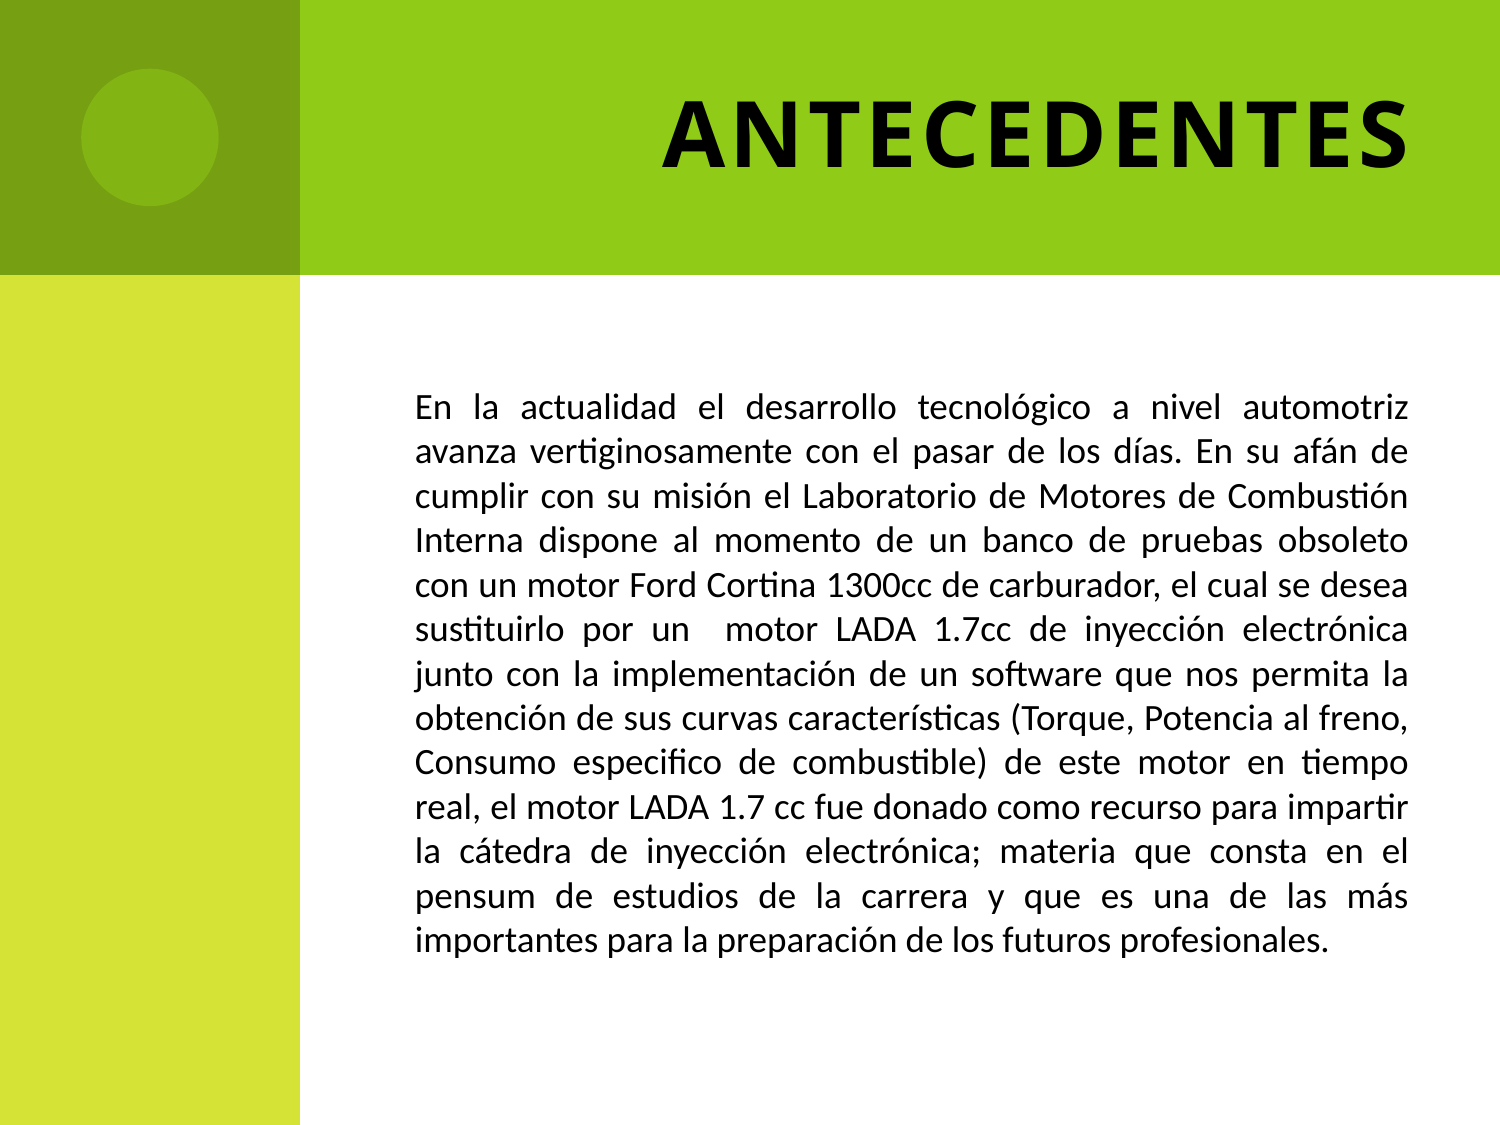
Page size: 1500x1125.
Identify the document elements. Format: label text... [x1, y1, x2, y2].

title ANTECEDENTES [399, 37, 1425, 225]
list En la actualidad el desarrollo tecnológico a nivel automotriz avanza vertiginosamente con el pasar de los días. En su afán de cumplir con su misión el Laboratorio de Motores de Combustión Interna dispone al momento de un banco de pruebas obsoleto con un motor Ford Cortina 1300cc de carburador, el cual se desea sustituirlo por un motor LADA 1.7cc de inyección electrónica junto con la implementación de un software que nos permita la obtención de sus curvas características (Torque, Potencia al freno, Consumo especifico de combustible) de este motor en tiempo real, el motor LADA 1.7 cc fue donado como recurso para impartir la cátedra de inyección electrónica; materia que consta en el pensum de estudios de la carrera y que es una de las más importantes para la preparación de los futuros profesionales. [399, 375, 1425, 1005]
